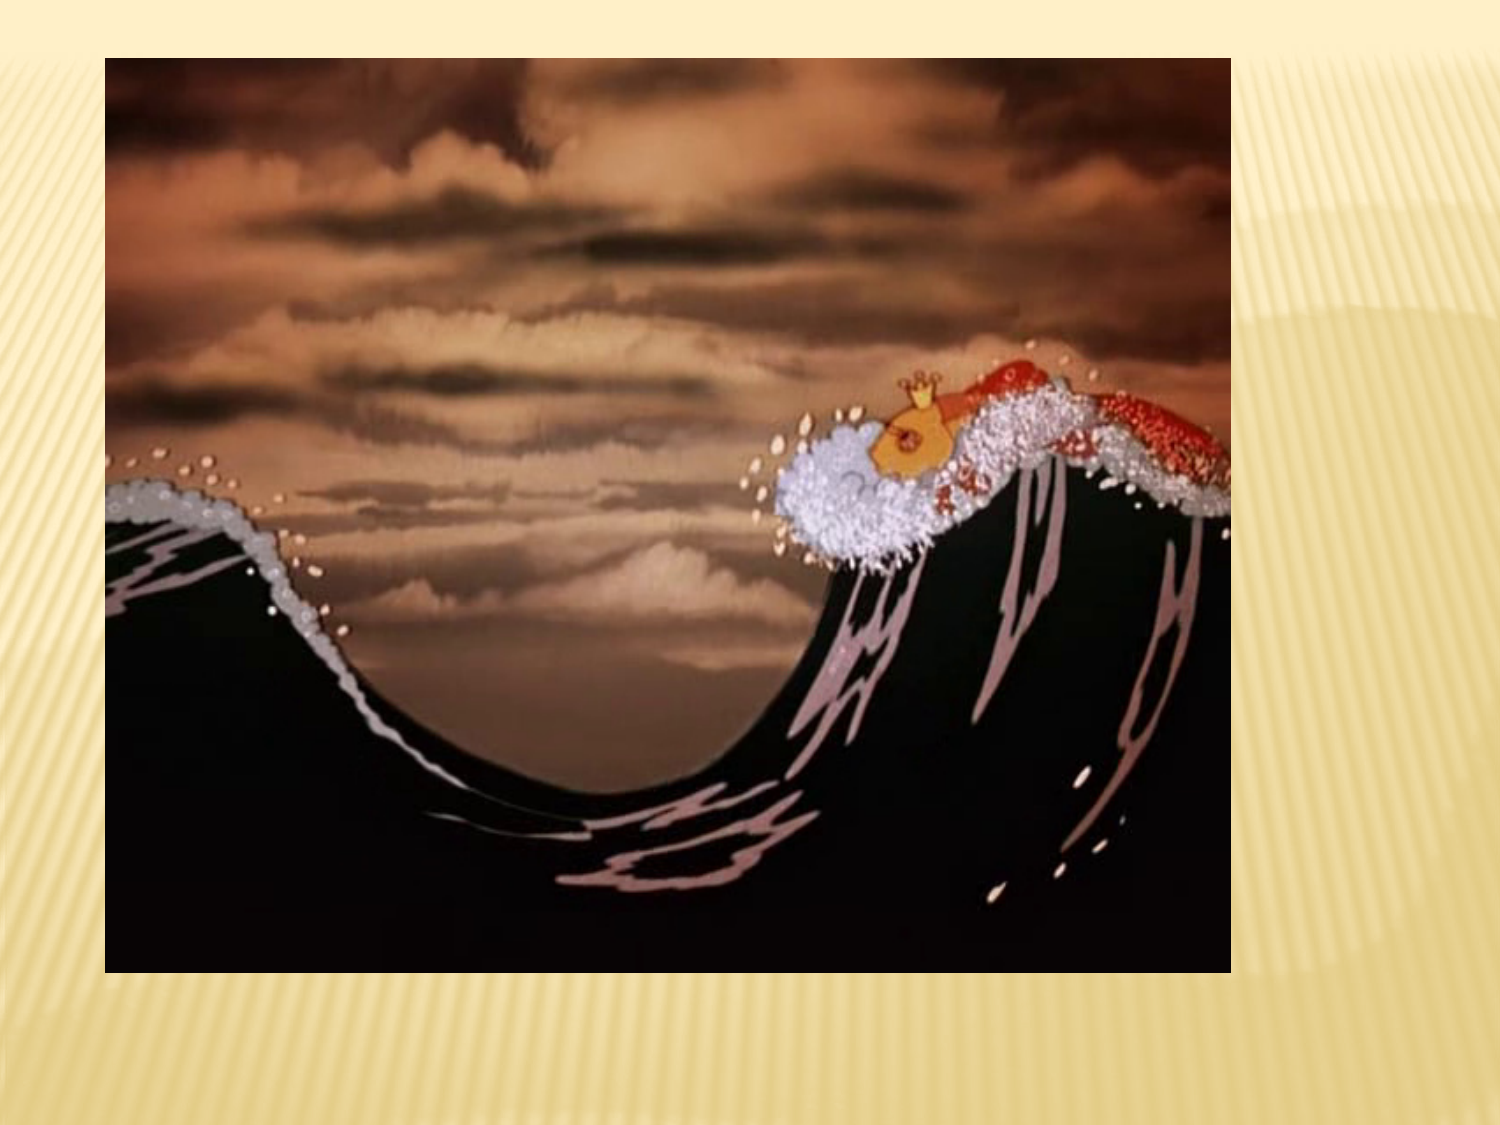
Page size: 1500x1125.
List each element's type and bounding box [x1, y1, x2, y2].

picture [105, 58, 1231, 973]
